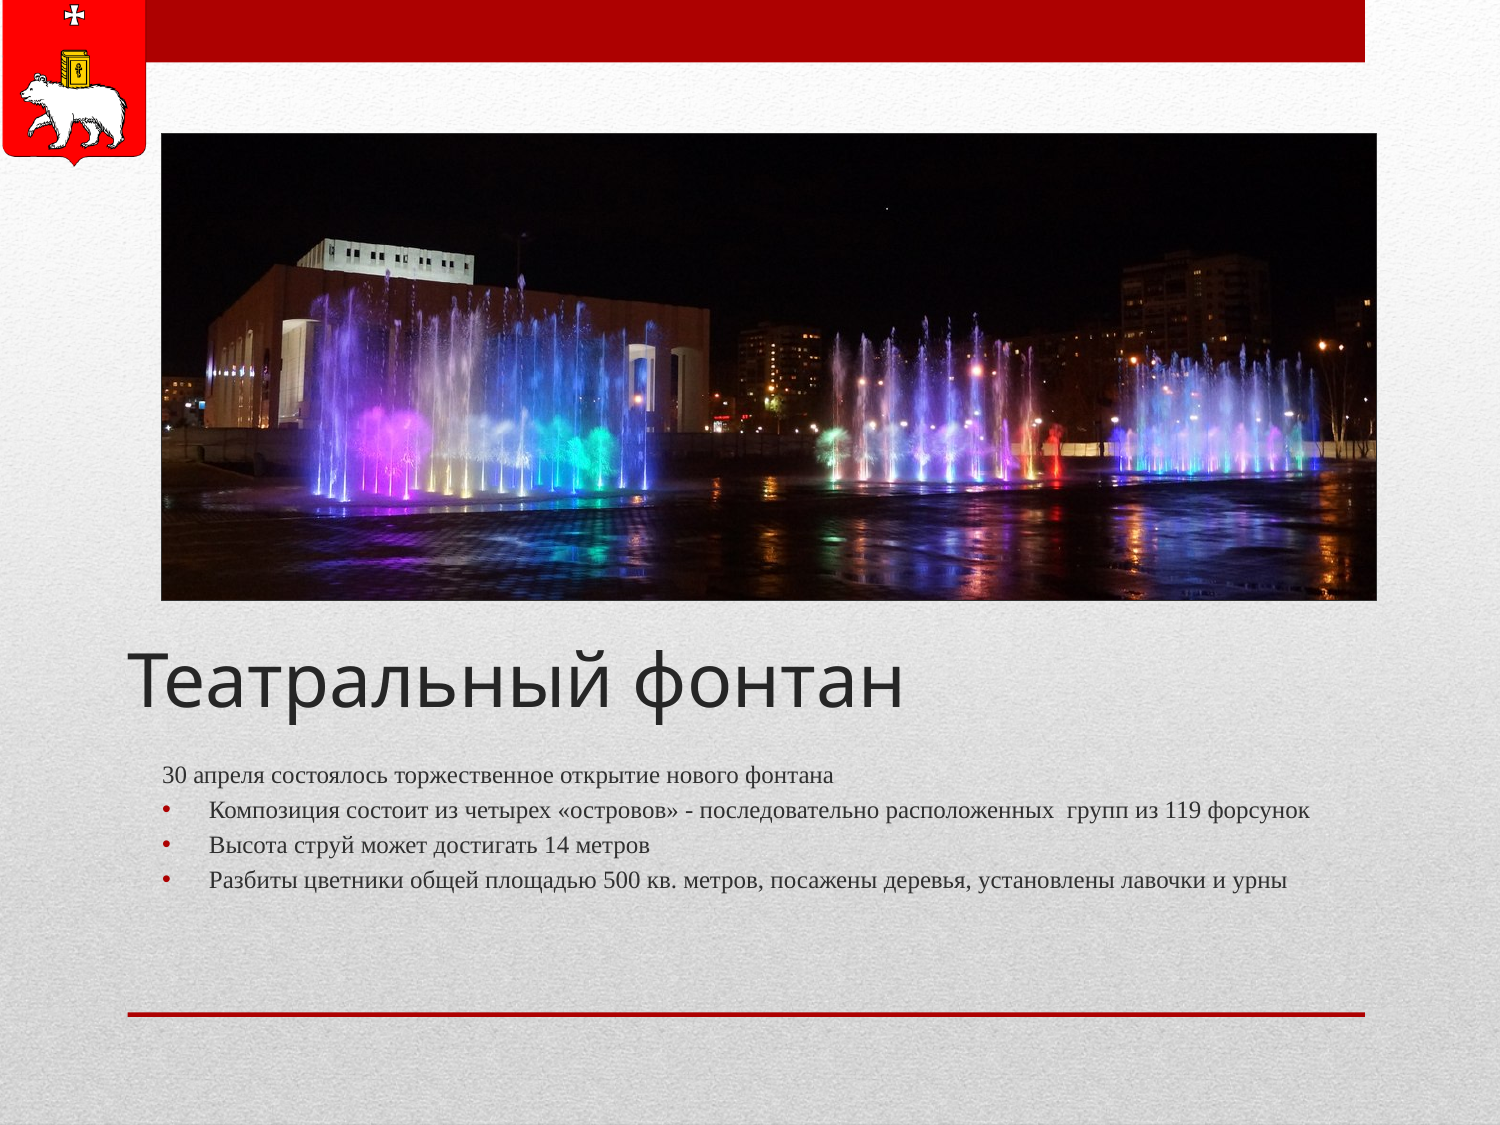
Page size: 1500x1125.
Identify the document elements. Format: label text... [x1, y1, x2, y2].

title Театральный фонтан [112, 574, 1226, 731]
picture [0, 0, 148, 174]
list 30 апреля состоялось торжественное открытие нового фонтана Композиция состоит из четырех «островов» - последовательно расположенных групп из 119 форсунок Высота струй может достигать 14 метров Разбиты цветники общей площадью 500 кв. метров, посажены деревья, установлены лавочки и урны [147, 751, 1353, 965]
picture [160, 133, 1377, 602]
